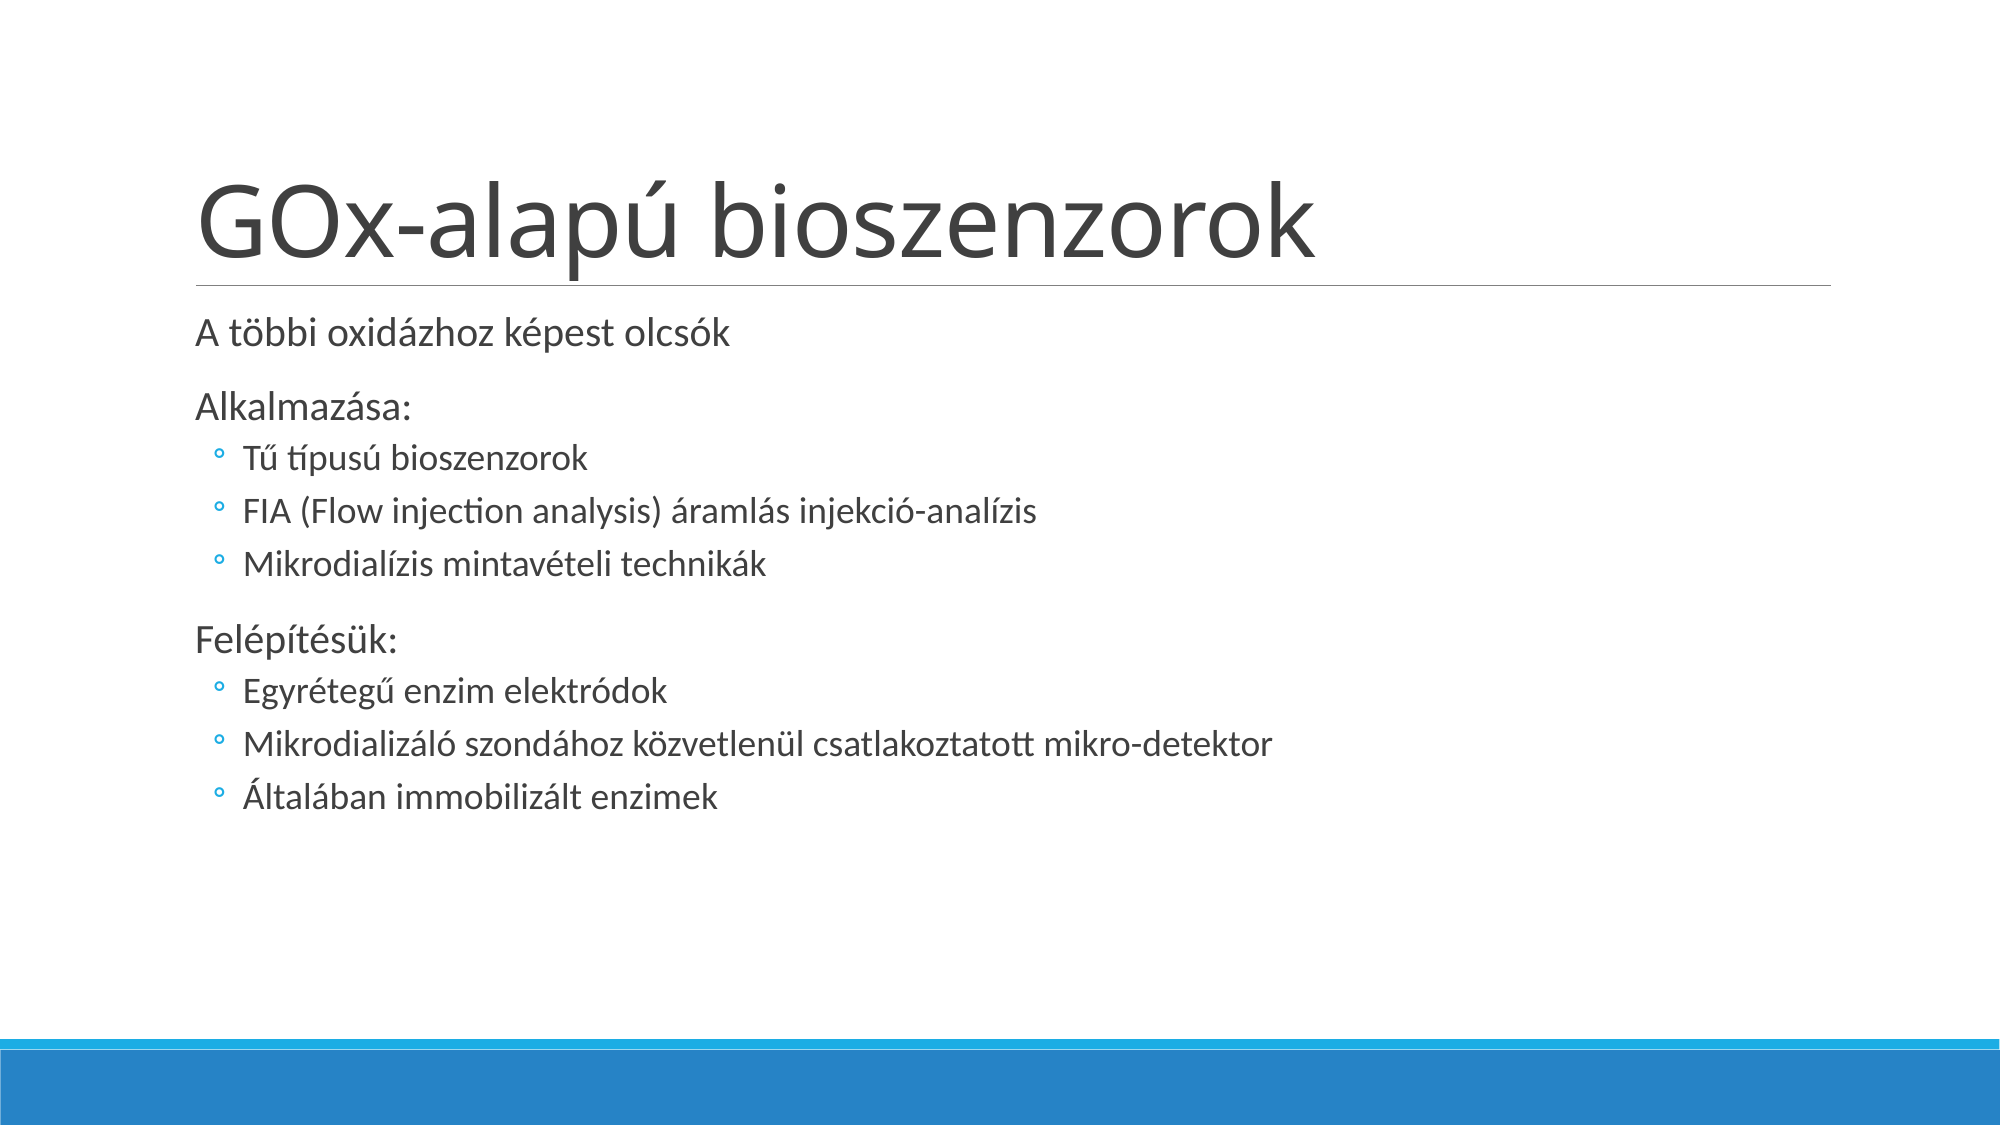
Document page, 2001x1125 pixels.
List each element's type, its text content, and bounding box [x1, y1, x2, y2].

title GOx-alapú bioszenzorok [180, 47, 1830, 285]
list A többi oxidázhoz képest olcsók Alkalmazása: Tű típusú bioszenzorok FIA (Flow injection analysis) áramlás injekció-analízis Mikrodialízis mintavételi technikák Felépítésük: Egyrétegű enzim elektródok Mikrodializáló szondához közvetlenül csatlakoztatott mikro-detektor Általában immobilizált enzimek [180, 302, 1830, 963]
